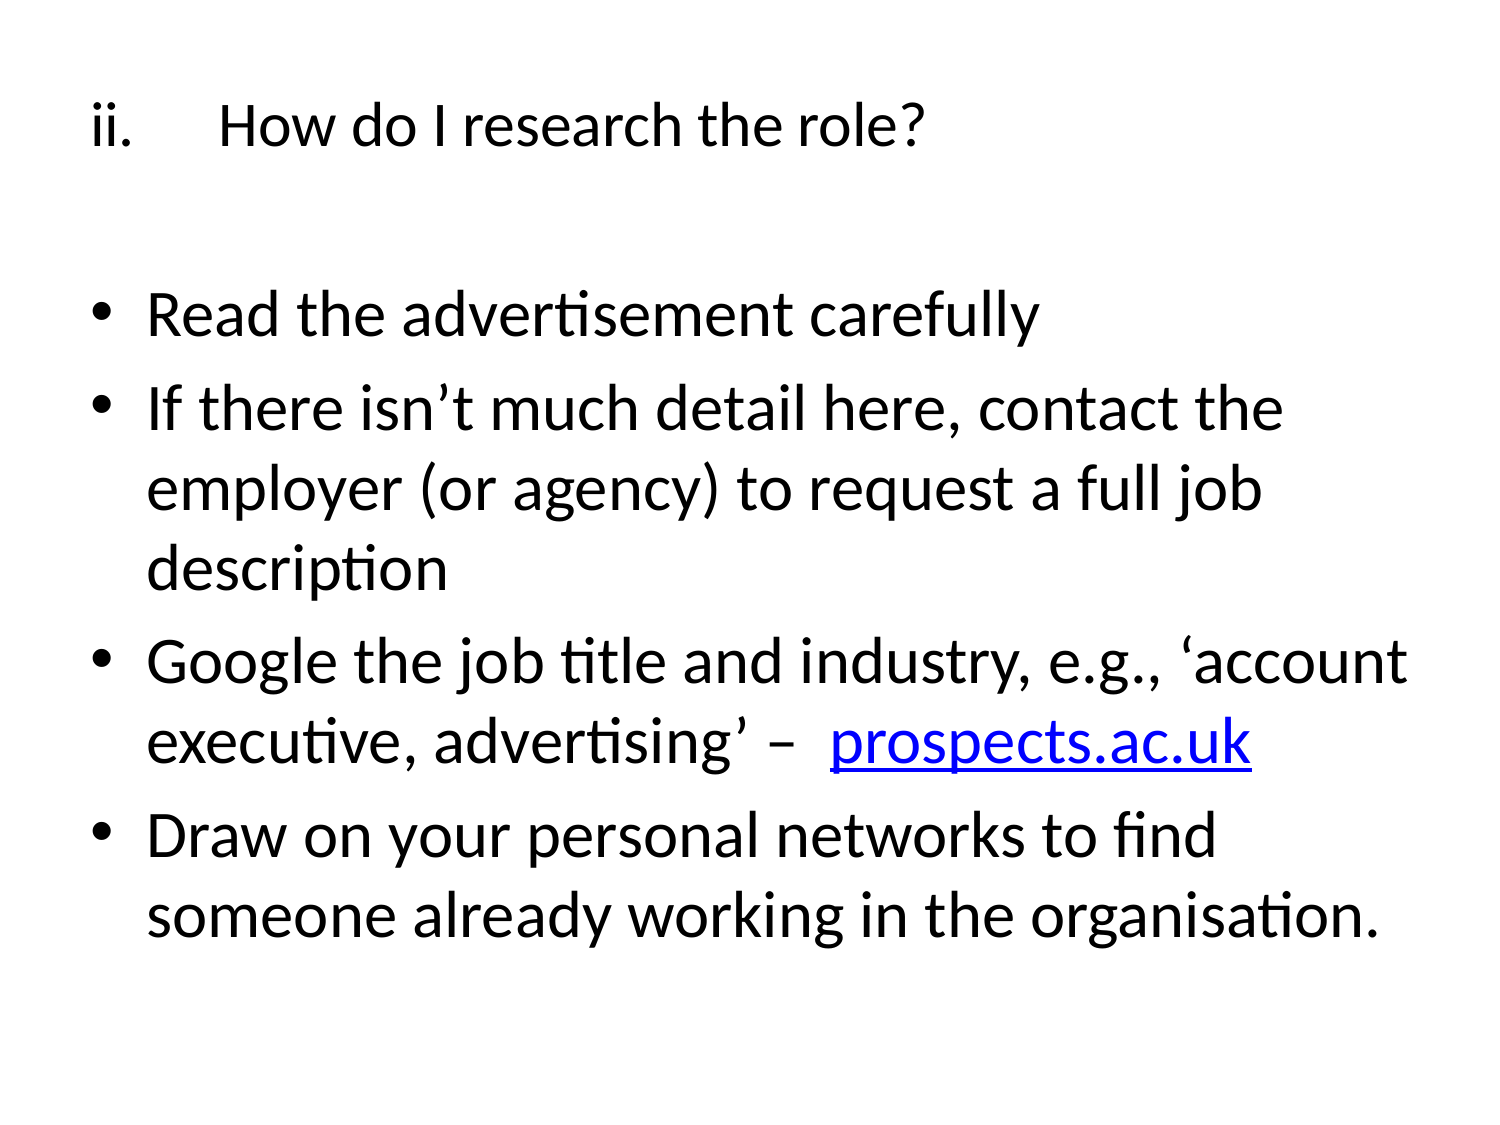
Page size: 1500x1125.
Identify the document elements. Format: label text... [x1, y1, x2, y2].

title ii. How do I research the role? [75, 75, 1425, 263]
list Read the advertisement carefully If there isn’t much detail here, contact the employer (or agency) to request a full job description Google the job title and industry, e.g., ‘account executive, advertising’ – prospects.ac.uk Draw on your personal networks to find someone already working in the organisation. [75, 263, 1425, 1005]
